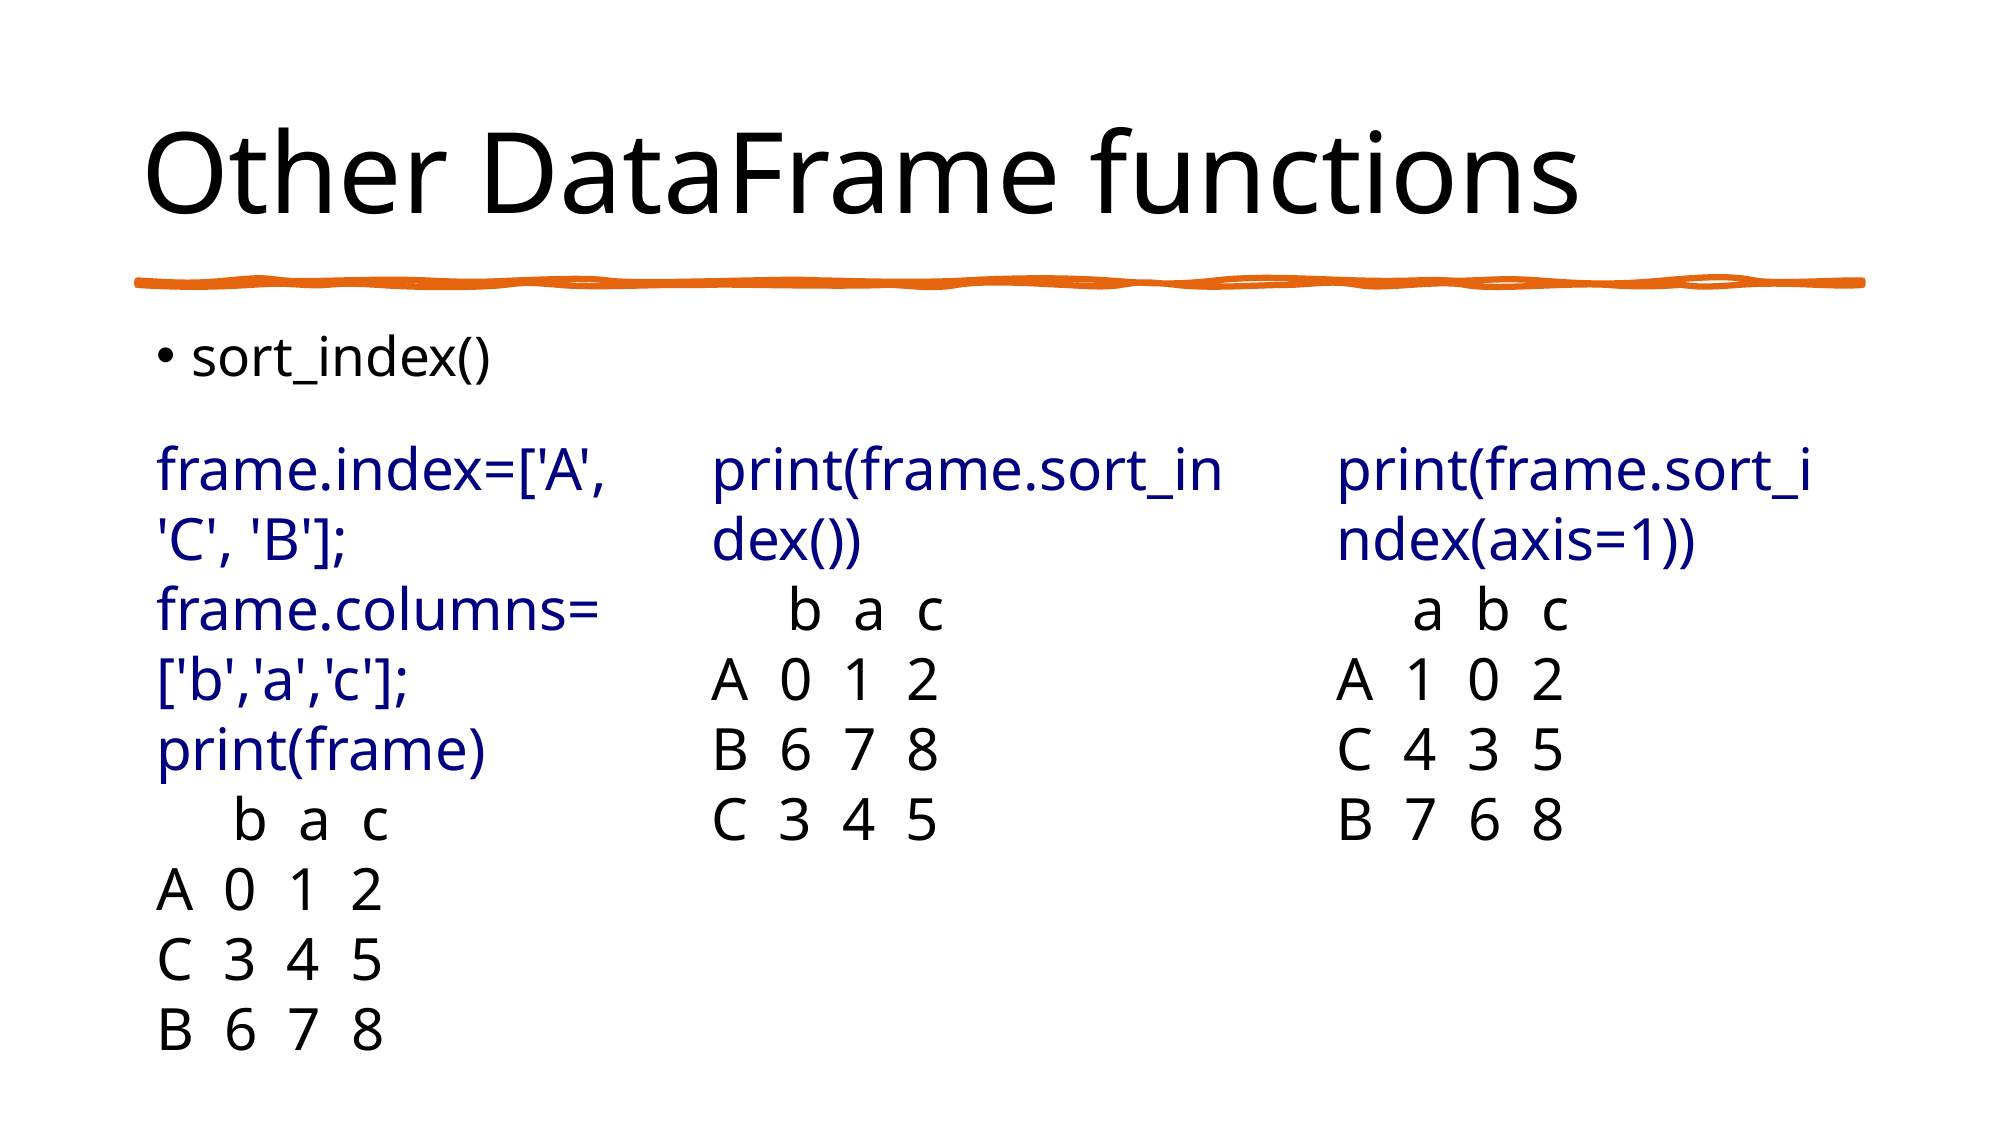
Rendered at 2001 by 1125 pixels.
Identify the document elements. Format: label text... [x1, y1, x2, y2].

text_box print(frame.sort_index(axis=1)) a b c A 1 0 2 C 4 3 5 B 7 6 8 [1321, 424, 1836, 860]
list sort_index() [141, 307, 640, 395]
title Other DataFrame functions [126, 59, 1851, 278]
text_box print(frame.sort_index()) b a c A 0 1 2 B 6 7 8 C 3 4 5 [696, 424, 1260, 860]
text_box frame.index=['A', 'C', 'B']; frame.columns=['b','a','c']; print(frame) b a c A 0 1 2 C 3 4 5 B 6 7 8 [141, 424, 635, 1070]
